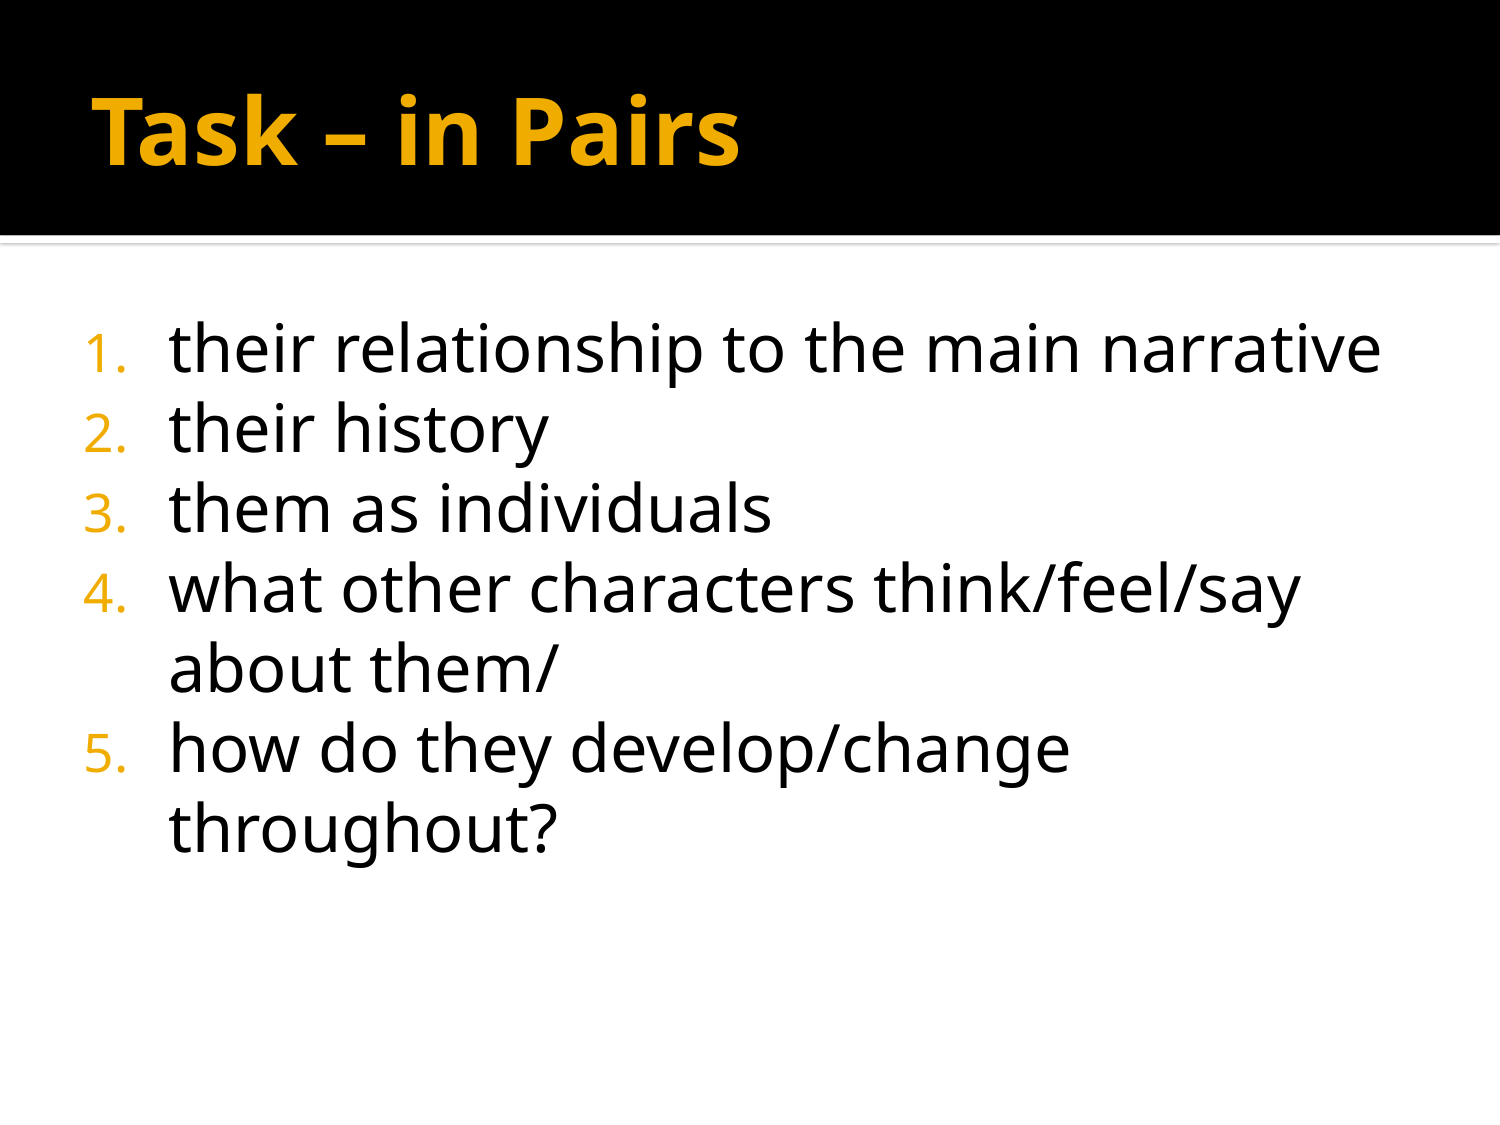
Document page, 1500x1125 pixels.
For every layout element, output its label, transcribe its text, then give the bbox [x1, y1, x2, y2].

title Task – in Pairs [75, 25, 1425, 231]
list their relationship to the main narrative their history them as individuals what other characters think/feel/say about them/ how do they develop/change throughout? [75, 291, 1425, 1050]
